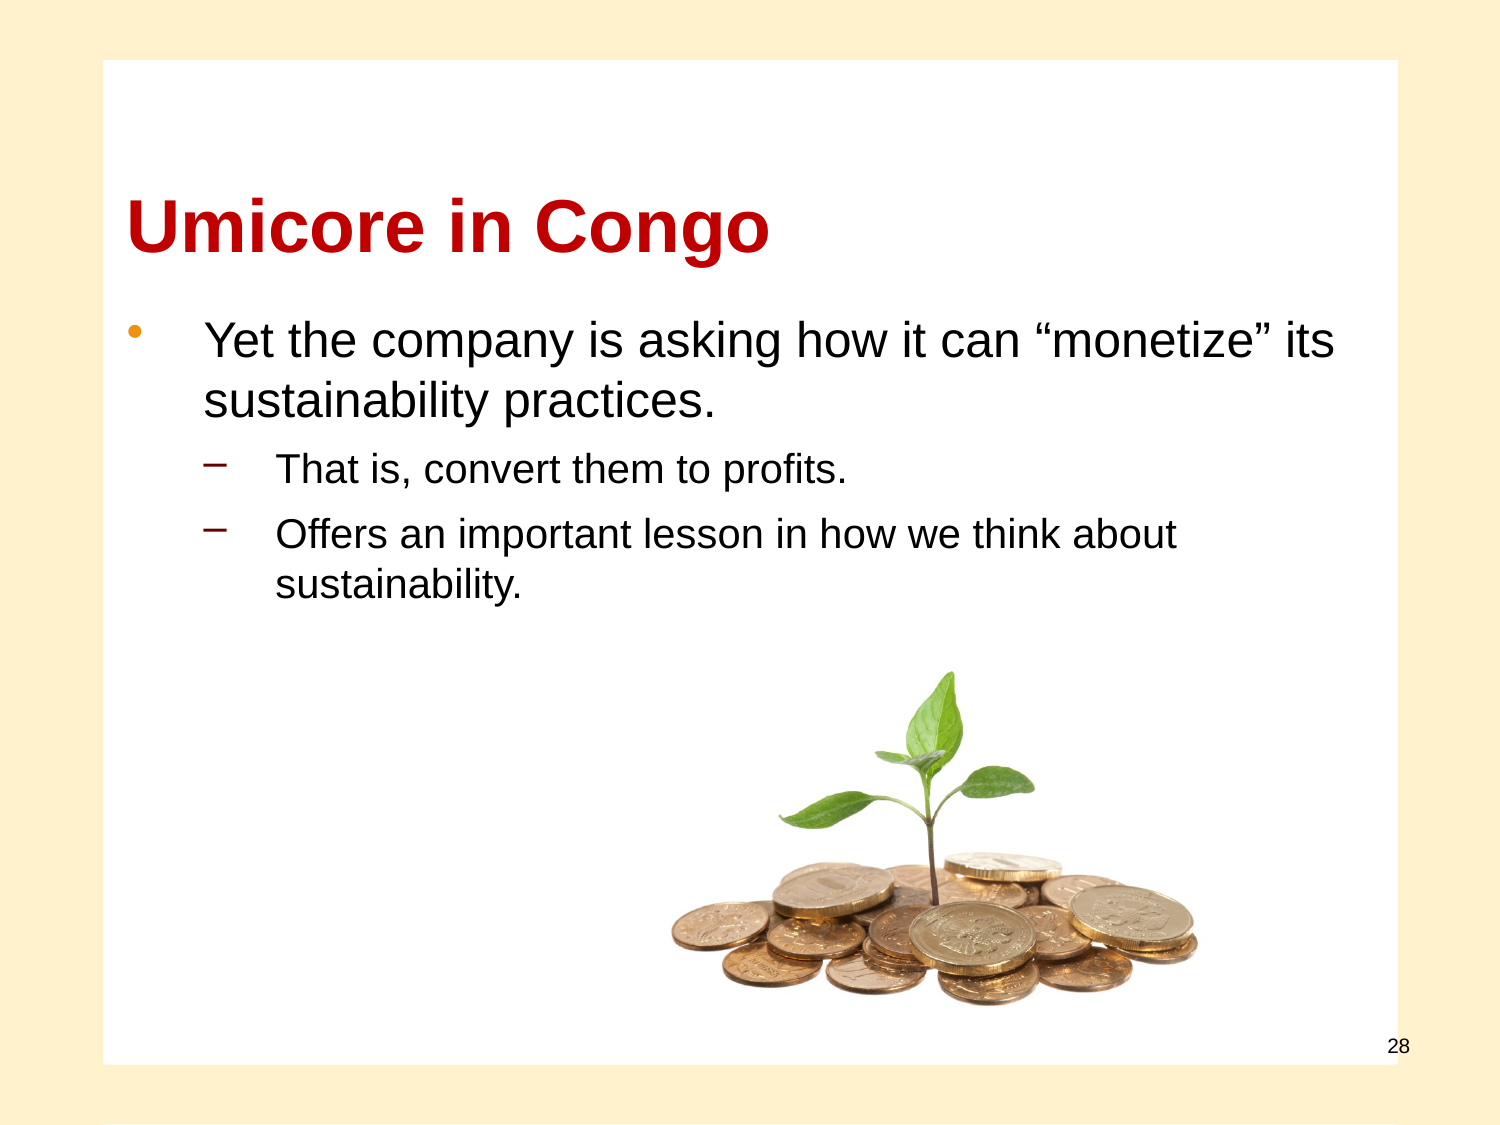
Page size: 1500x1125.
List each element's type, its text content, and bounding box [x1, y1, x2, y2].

picture [637, 591, 1235, 1031]
text_box Yet the company is asking how it can “monetize” its sustainability practices. That is, convert them to profits. Offers an important lesson in how we think about sustainability. [111, 299, 1387, 1006]
text_box Umicore in Congo [111, 87, 1462, 275]
text_box 28 [1112, 1024, 1425, 1100]
